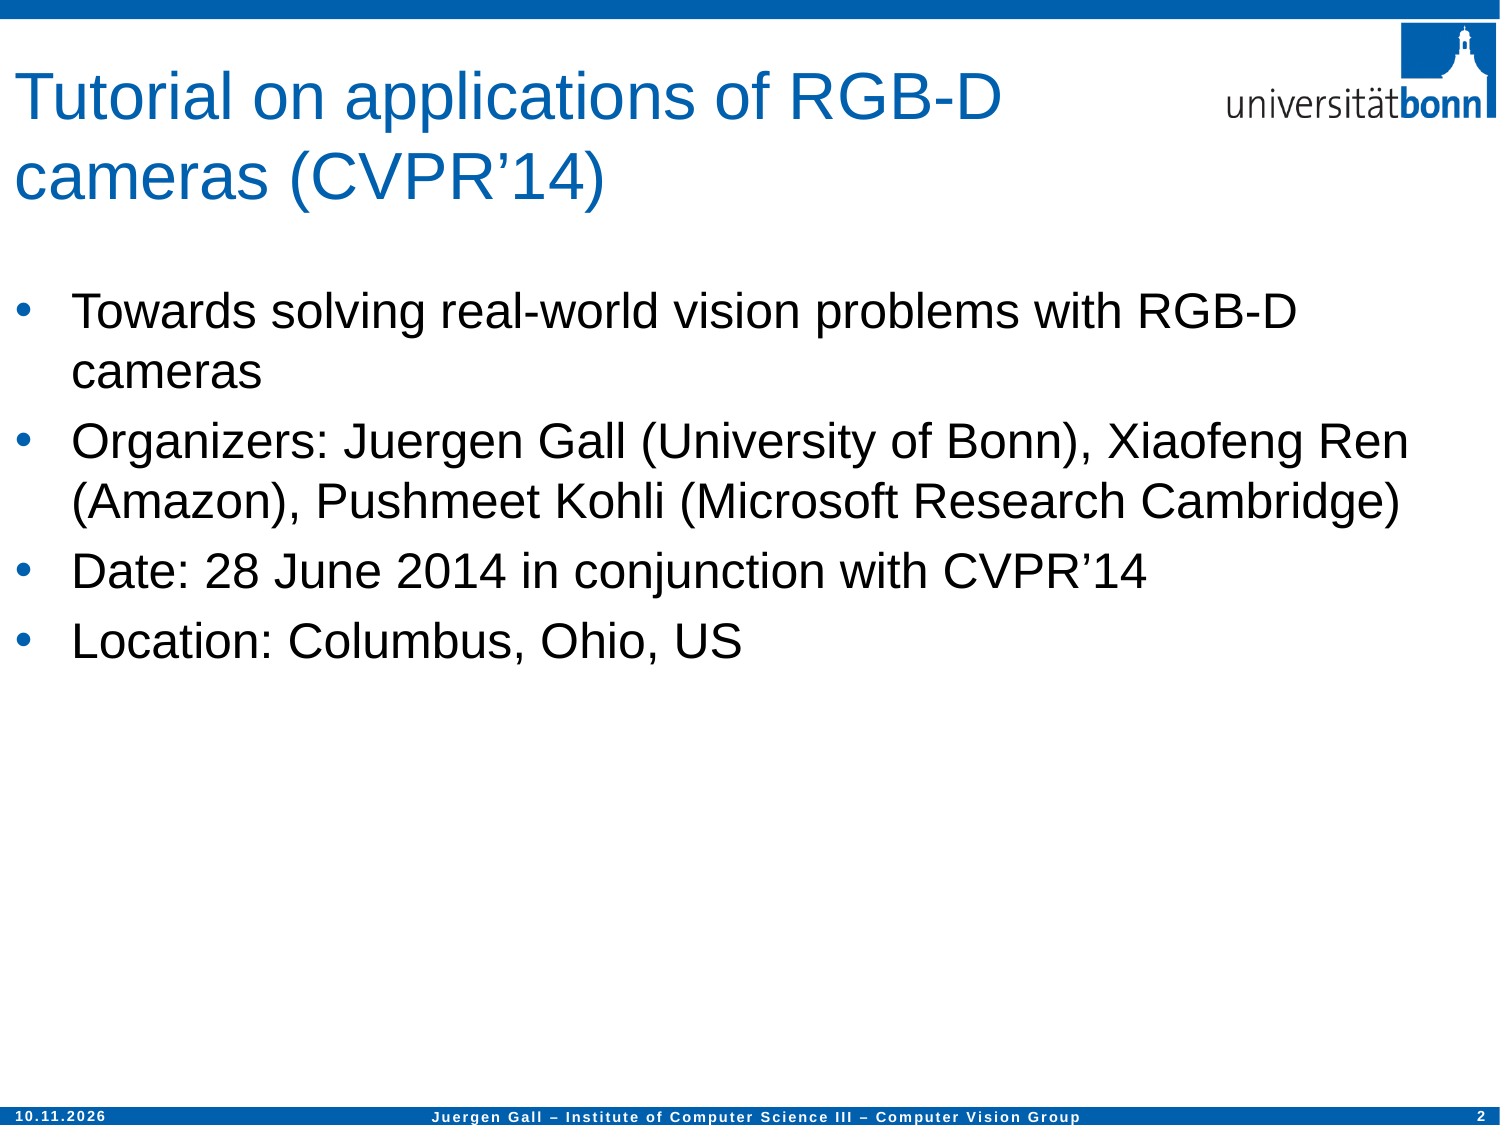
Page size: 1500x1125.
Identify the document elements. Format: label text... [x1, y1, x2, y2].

picture [1226, 22, 1498, 118]
footer Juergen Gall – Institute of Computer Science III – Computer Vision Group [224, 1107, 1288, 1125]
list Towards solving real-world vision problems with RGB-D cameras Organizers: Juergen Gall (University of Bonn), Xiaofeng Ren (Amazon), Pushmeet Kohli (Microsoft Research Cambridge) Date: 28 June 2014 in conjunction with CVPR’14 Location: Columbus, Ohio, US [0, 201, 1500, 1088]
title Tutorial on applications of RGB-D cameras (CVPR’14) [0, 45, 1227, 201]
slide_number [0, 1105, 189, 1125]
slide_number 2 [1311, 1105, 1500, 1125]
